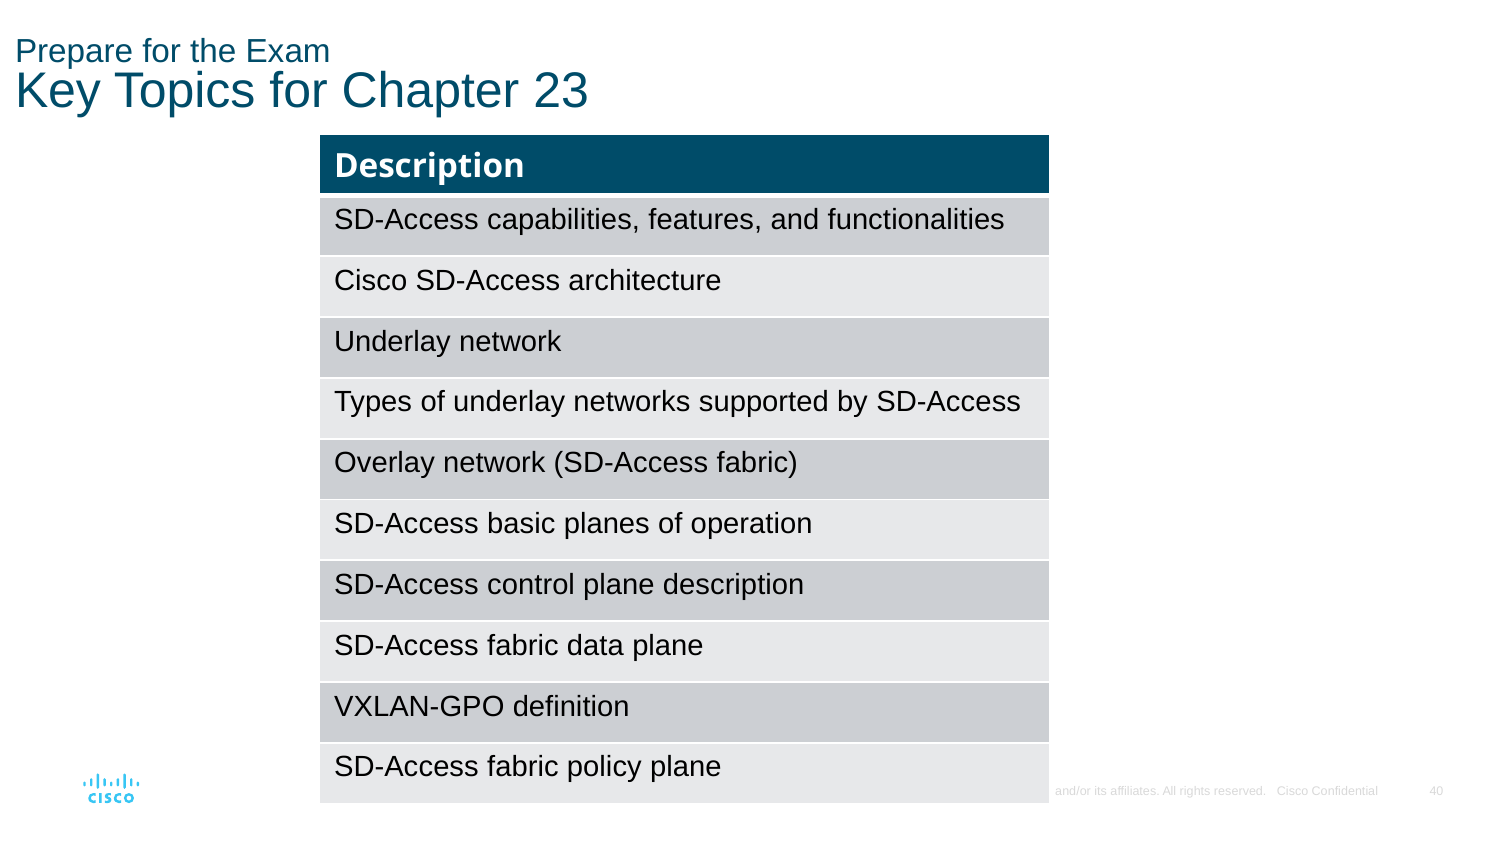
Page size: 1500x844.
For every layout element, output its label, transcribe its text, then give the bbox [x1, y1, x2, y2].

table_header Description [320, 135, 1049, 193]
table_cell SD-Access basic planes of operation [320, 500, 1049, 559]
title Prepare for the Exam Key Topics for Chapter 23 [0, 17, 1369, 138]
table_cell Types of underlay networks supported by SD-Access [320, 379, 1049, 438]
table_cell VXLAN-GPO definition [320, 683, 1049, 742]
table_cell Overlay network (SD-Access fabric) [320, 440, 1049, 499]
table_cell SD-Access fabric policy plane [320, 744, 1049, 803]
table_cell SD-Access capabilities, features, and functionalities [320, 198, 1049, 255]
table_cell Underlay network [320, 318, 1049, 377]
table_cell SD-Access fabric data plane [320, 622, 1049, 681]
table_cell SD-Access control plane description [320, 561, 1049, 620]
table_cell Cisco SD-Access architecture [320, 257, 1049, 316]
